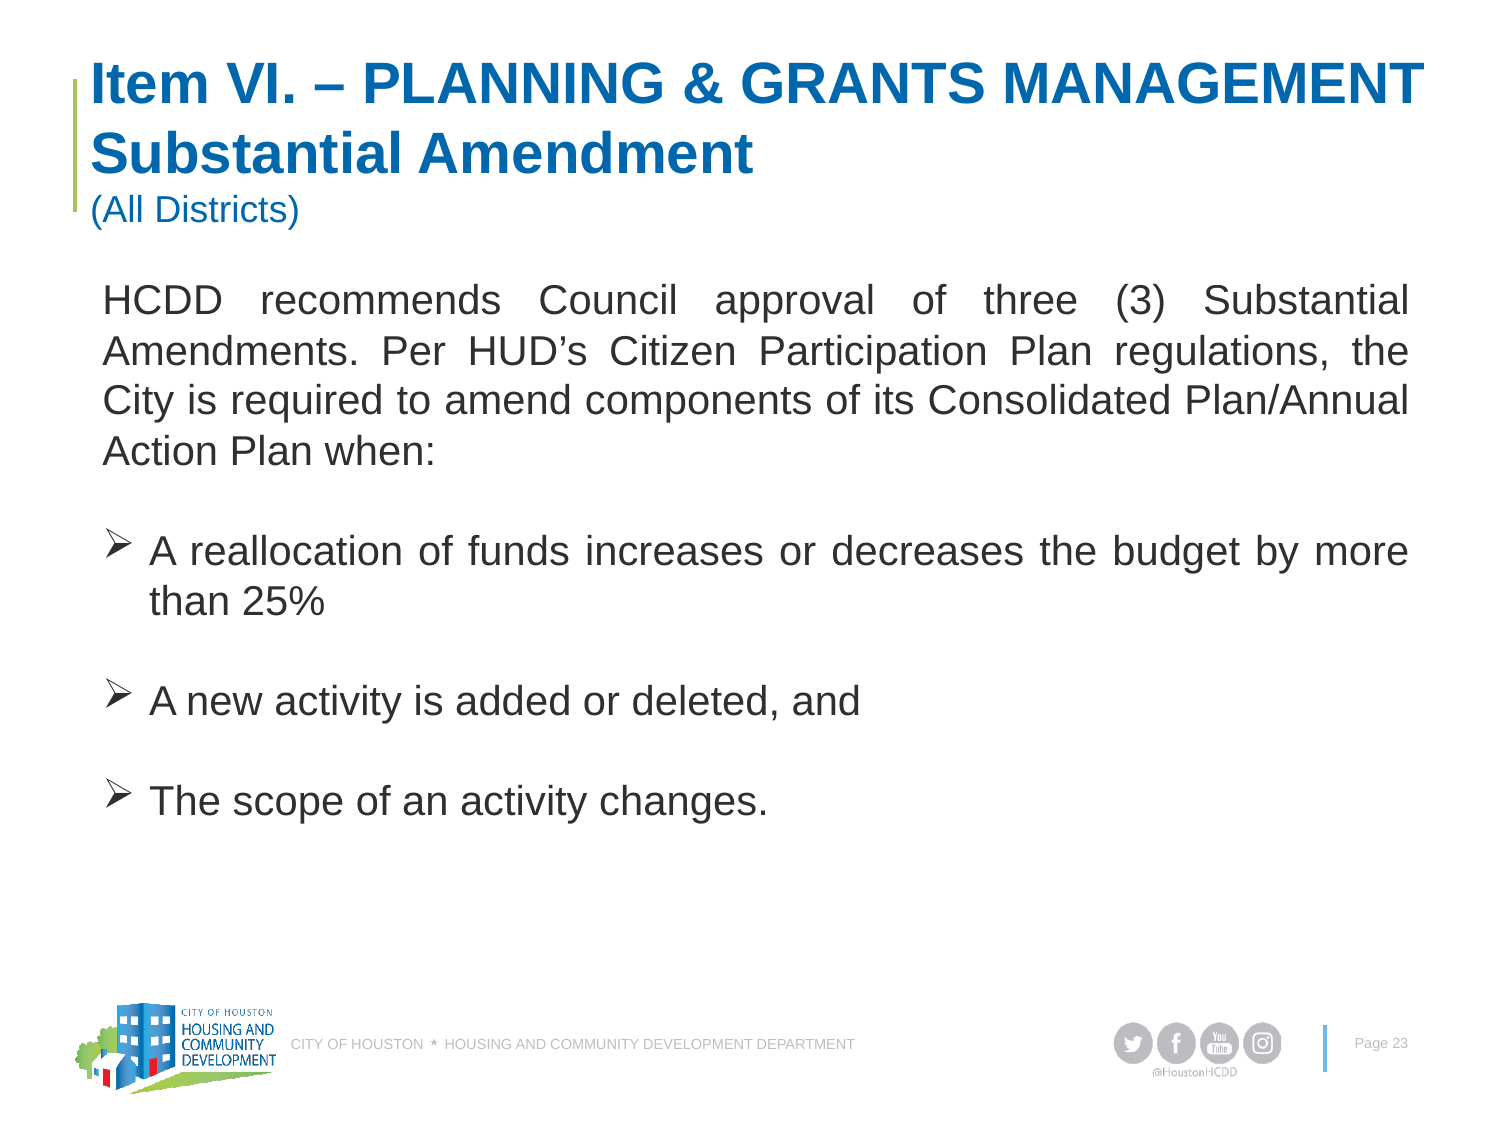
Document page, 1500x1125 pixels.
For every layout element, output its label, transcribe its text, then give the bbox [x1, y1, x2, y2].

text_box HCDD recommends Council approval of three (3) Substantial Amendments. Per HUD’s Citizen Participation Plan regulations, the City is required to amend components of its Consolidated Plan/Annual Action Plan when: A reallocation of funds increases or decreases the budget by more than 25% A new activity is added or deleted, and The scope of an activity changes. [87, 265, 1425, 831]
title Item VI. – PLANNING & GRANTS MANAGEMENT Substantial Amendment (All Districts) [75, 37, 1500, 238]
picture [75, 1003, 276, 1094]
